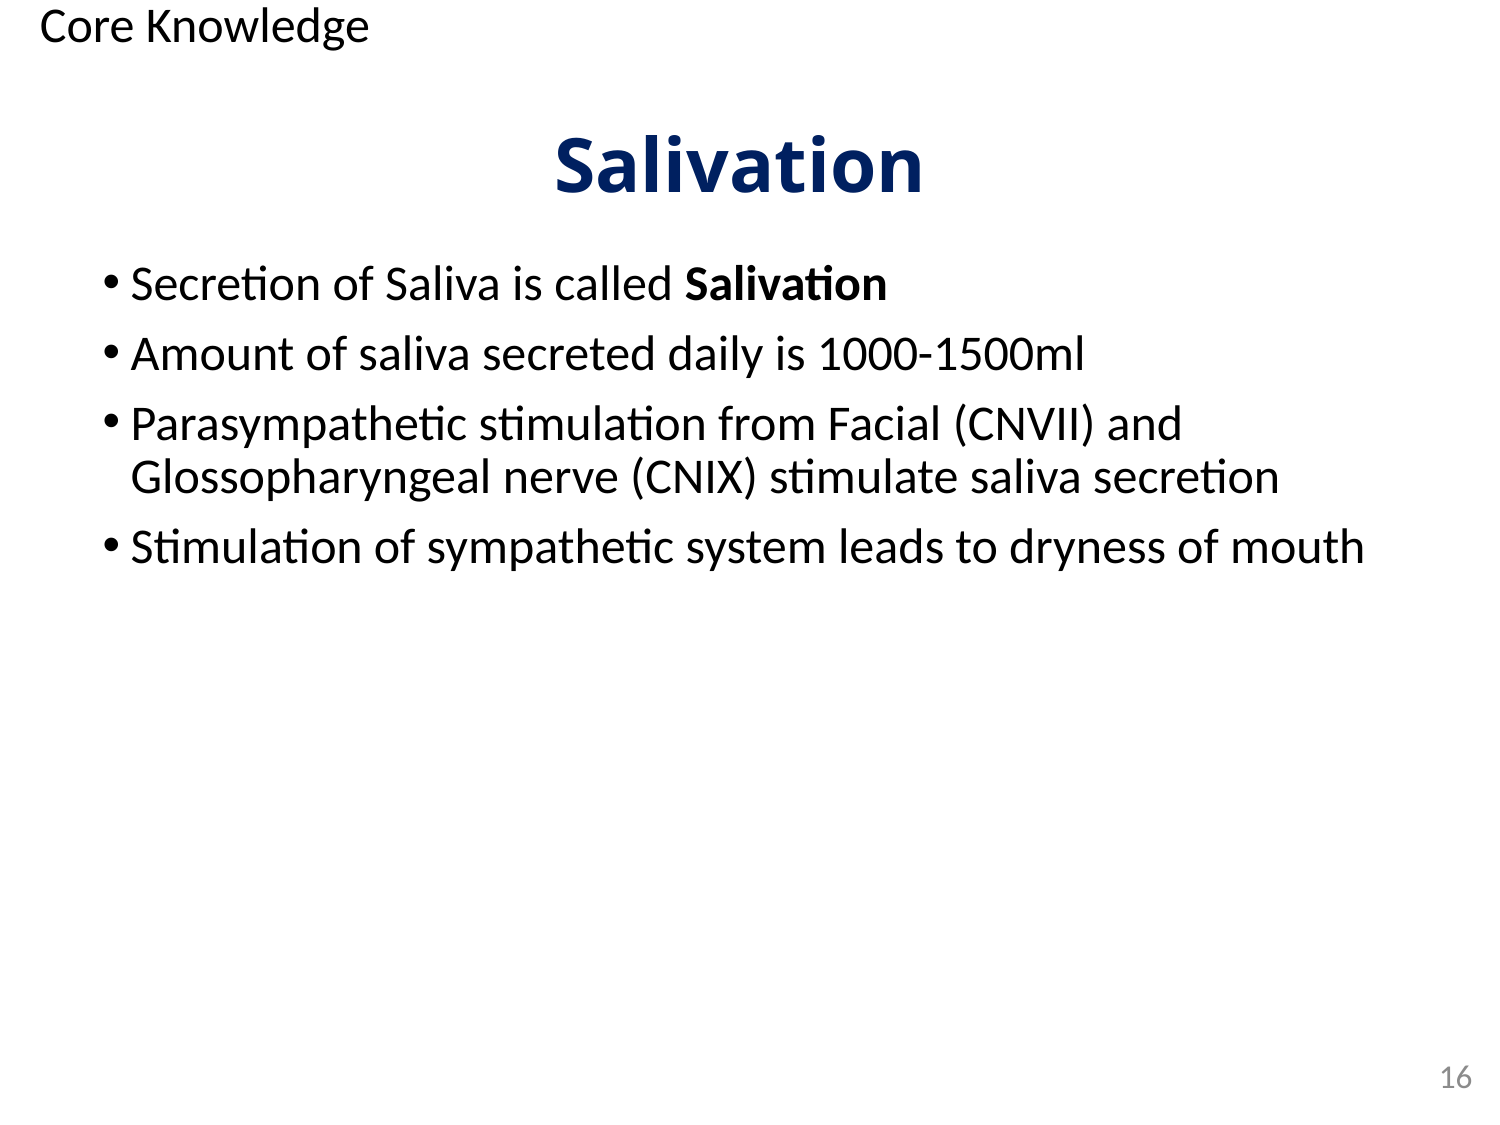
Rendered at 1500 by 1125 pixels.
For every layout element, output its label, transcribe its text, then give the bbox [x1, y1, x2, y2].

footer Core Knowledge [24, 12, 388, 73]
title Salivation [103, 59, 1397, 278]
slide_number 16 [1396, 1025, 1488, 1125]
list Secretion of Saliva is called Salivation Amount of saliva secreted daily is 1000-1500ml Parasympathetic stimulation from Facial (CNVII) and Glossopharyngeal nerve (CNIX) stimulate saliva secretion Stimulation of sympathetic system leads to dryness of mouth [87, 249, 1382, 964]
